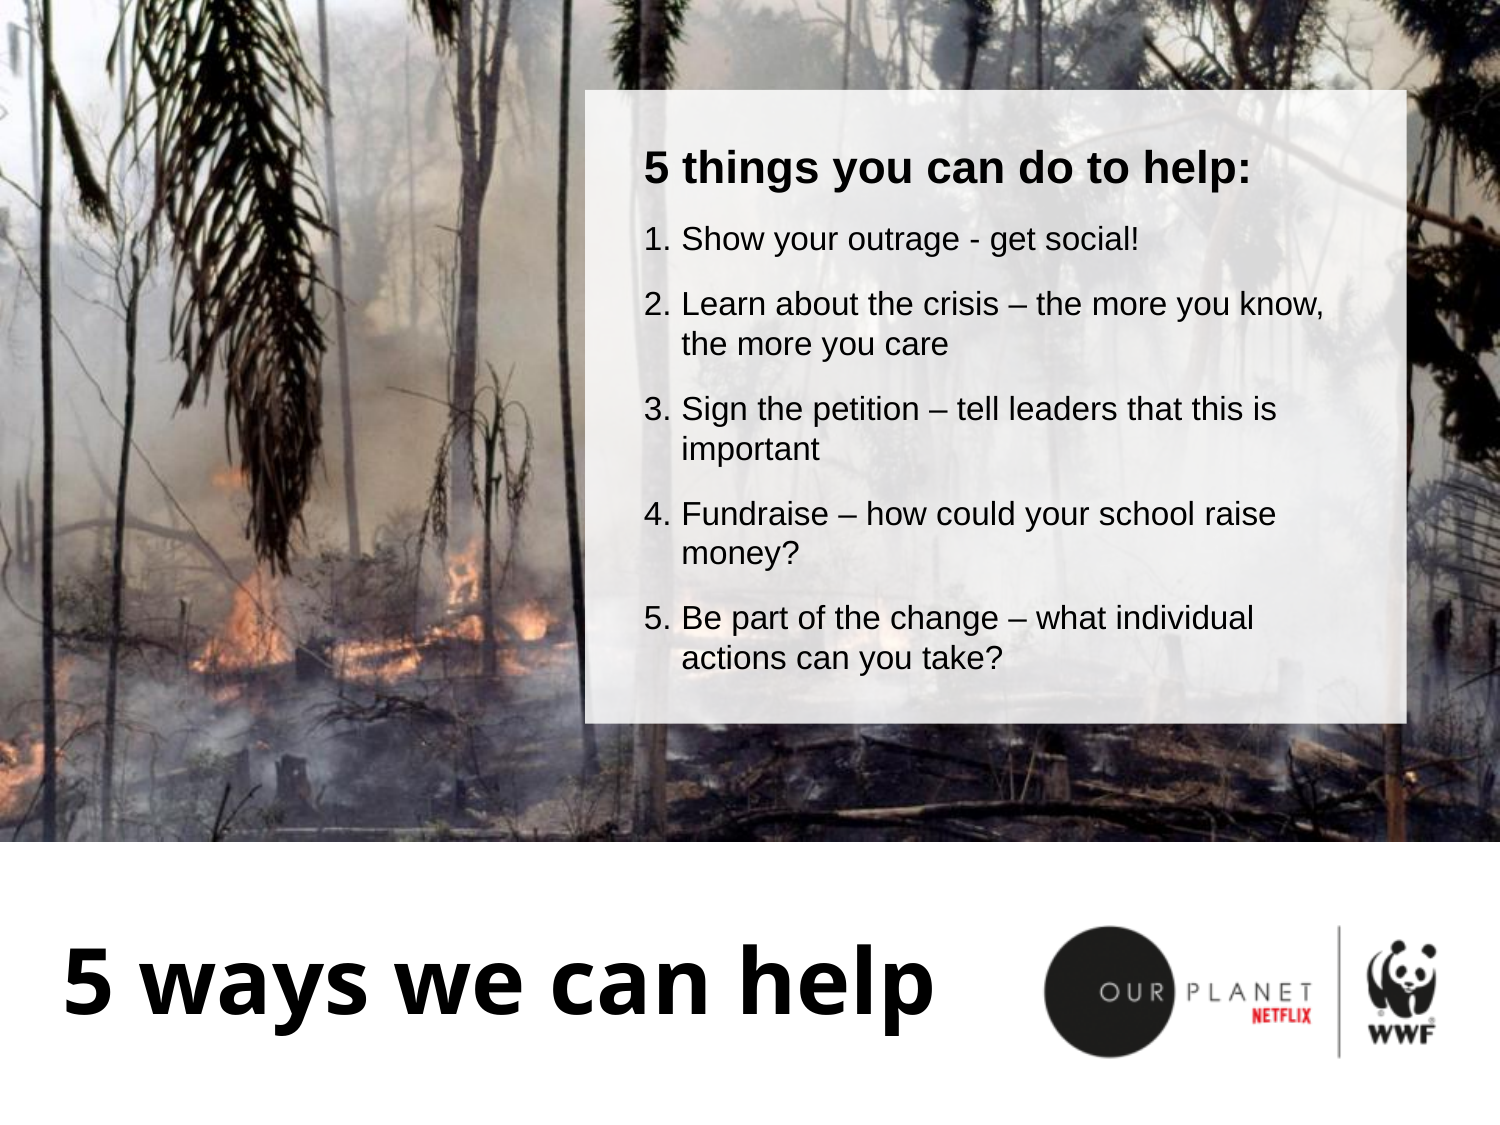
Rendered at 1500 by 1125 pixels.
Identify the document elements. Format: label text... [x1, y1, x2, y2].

text_box 5 ways we can help [47, 915, 1194, 1091]
picture [1007, 899, 1491, 1076]
picture [0, 0, 1500, 842]
